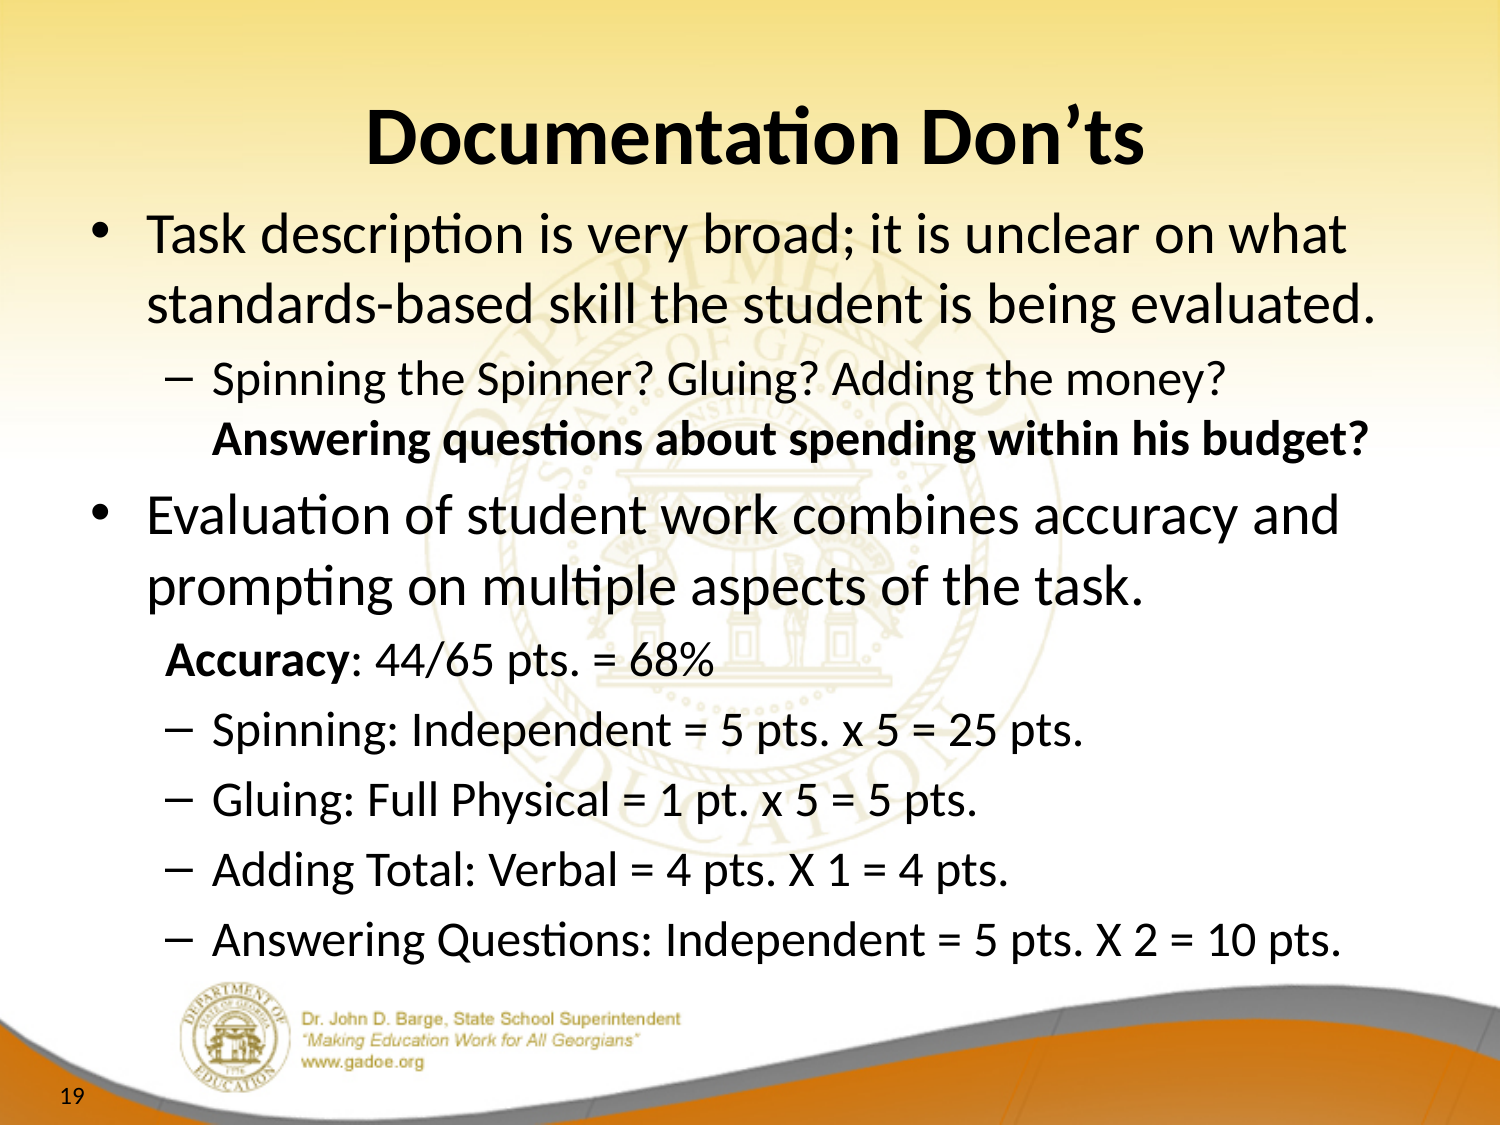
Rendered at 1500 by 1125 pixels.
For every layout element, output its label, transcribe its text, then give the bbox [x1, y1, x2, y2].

title Documentation Don’ts [62, 37, 1450, 225]
slide_number 19 [0, 1065, 100, 1125]
list Task description is very broad; it is unclear on what standards-based skill the student is being evaluated. Spinning the Spinner? Gluing? Adding the money? Answering questions about spending within his budget? Evaluation of student work combines accuracy and prompting on multiple aspects of the task. Accuracy: 44/65 pts. = 68% Spinning: Independent = 5 pts. x 5 = 25 pts. Gluing: Full Physical = 1 pt. x 5 = 5 pts. Adding Total: Verbal = 4 pts. X 1 = 4 pts. Answering Questions: Independent = 5 pts. X 2 = 10 pts. [75, 187, 1463, 980]
picture [0, 0, 1500, 1125]
